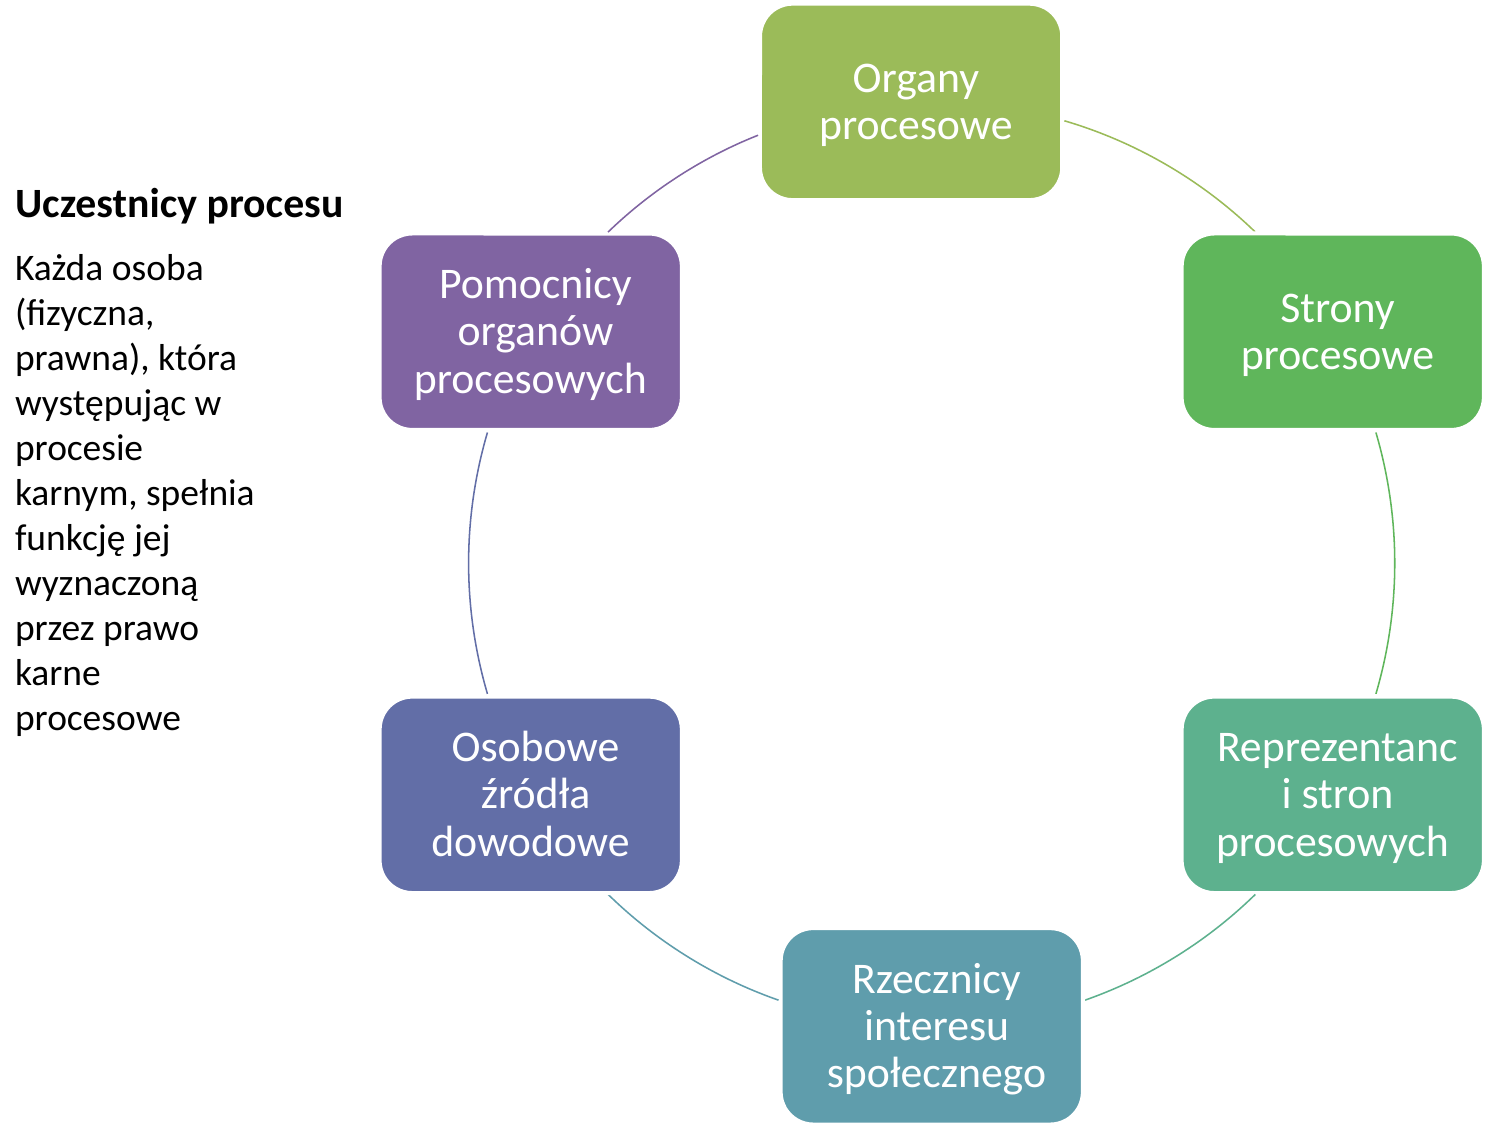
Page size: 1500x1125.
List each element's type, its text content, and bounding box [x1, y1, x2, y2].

list Każda osoba (fizyczna, prawna), która występując w procesie karnym, spełnia funkcję jej wyznaczoną przez prawo karne procesowe [0, 235, 278, 1083]
title Uczestnicy procesu [0, 42, 358, 234]
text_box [363, 1, 1500, 1125]
